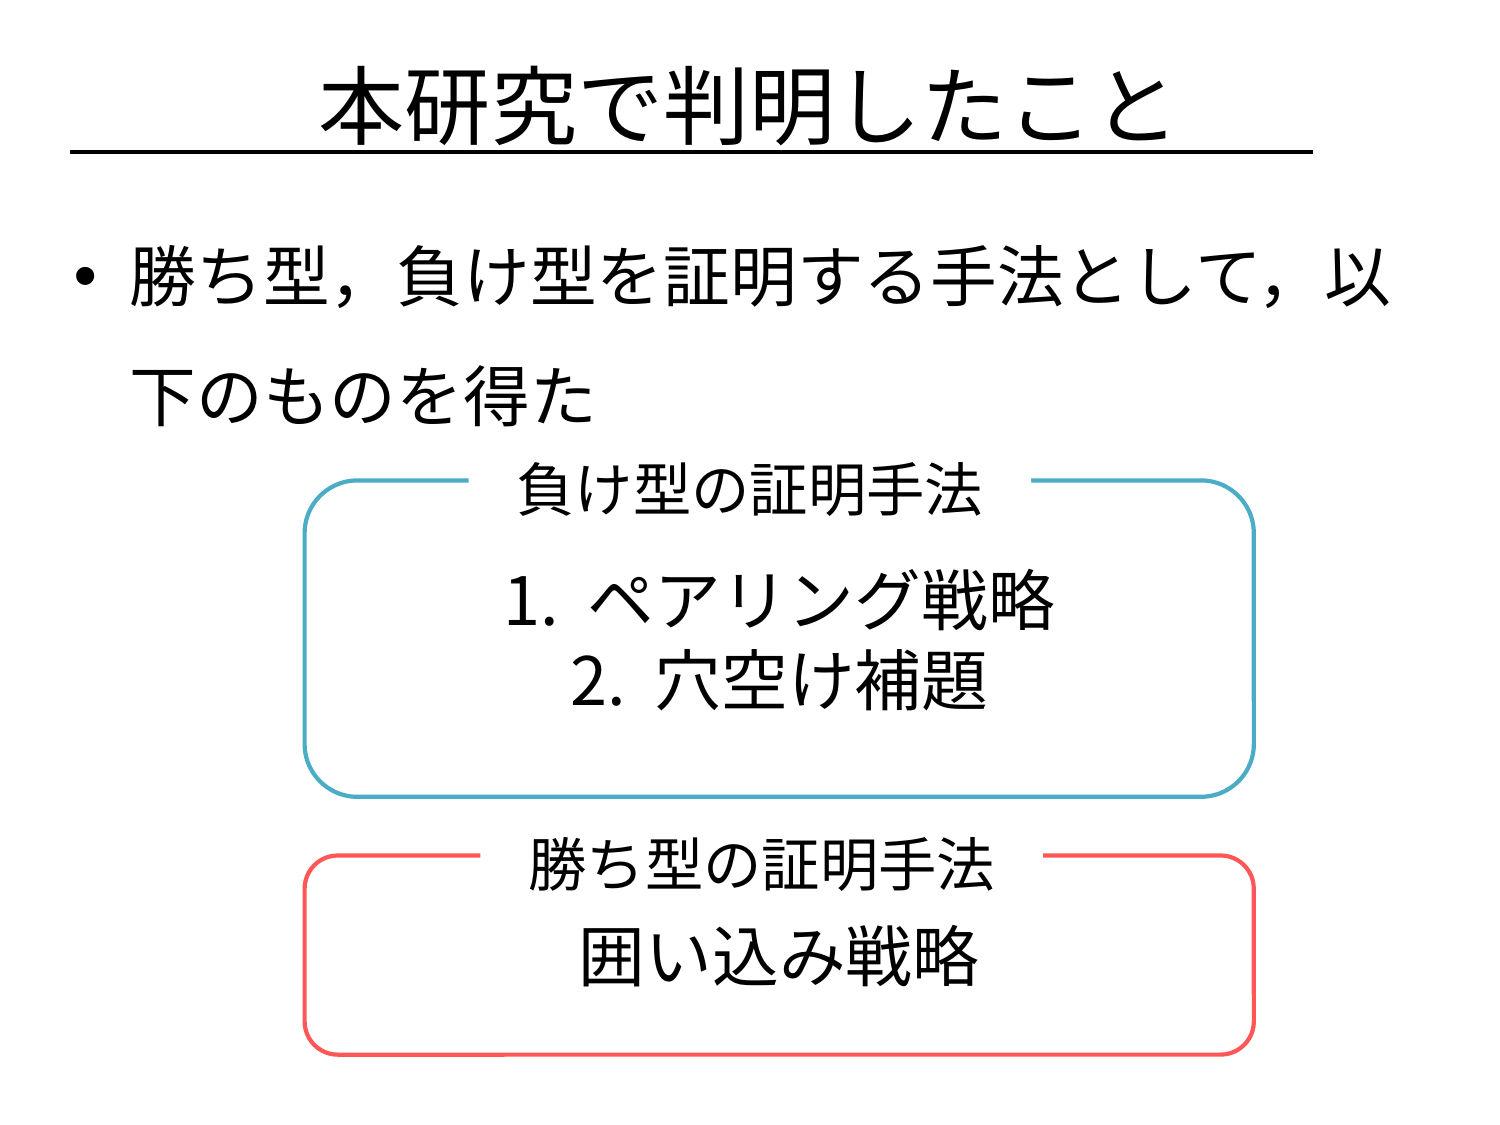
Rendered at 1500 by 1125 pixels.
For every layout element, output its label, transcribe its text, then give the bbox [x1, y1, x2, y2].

text_box 負け型の証明手法 [468, 445, 1032, 531]
text_box 囲い込み戦略 [302, 853, 1256, 1057]
text_box ペアリング戦略 穴空け補題 [302, 478, 1256, 799]
list 勝ち型，負け型を証明する手法として，以下のものを得た [58, 187, 1418, 516]
text_box 勝ち型の証明手法 [480, 820, 1043, 906]
title 本研究で判明したこと [75, 45, 1425, 164]
